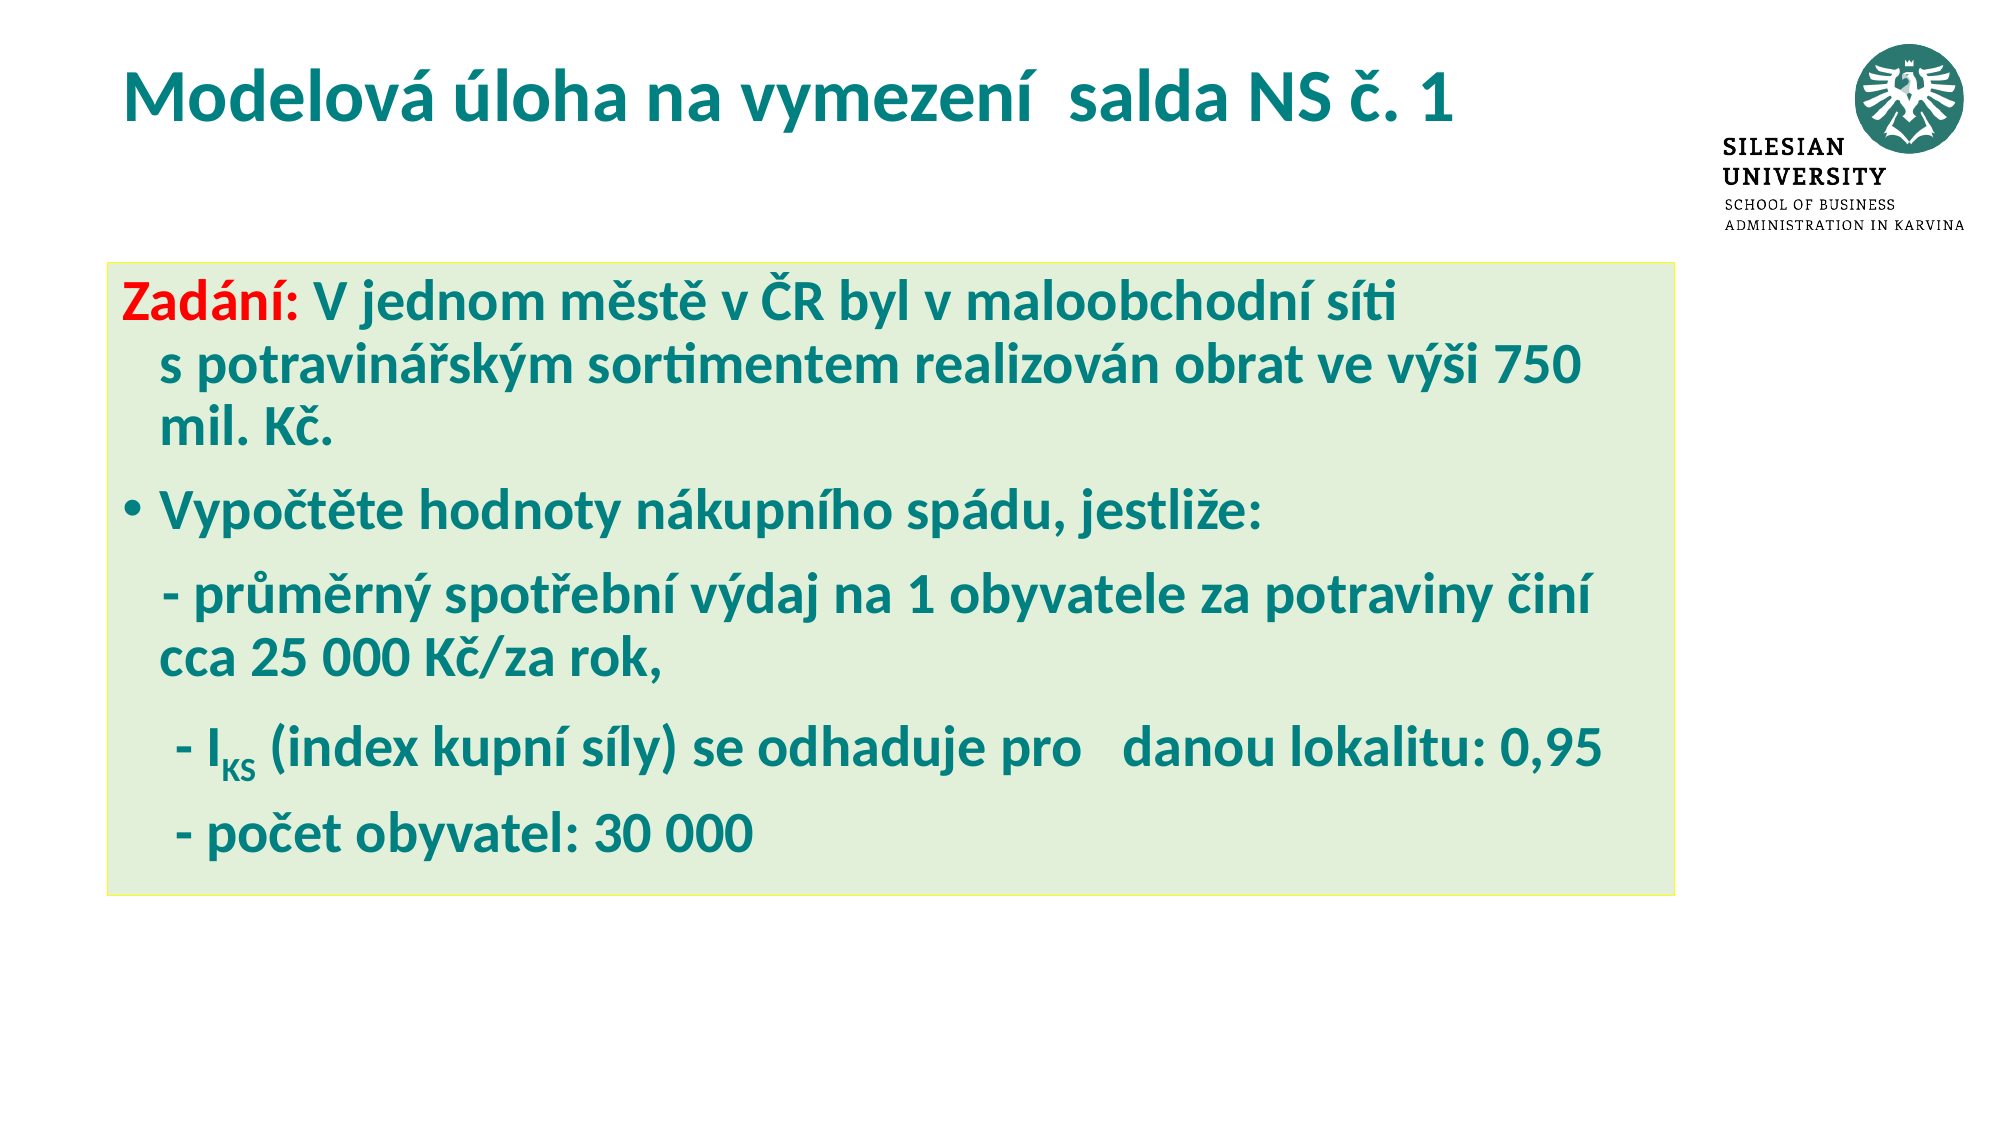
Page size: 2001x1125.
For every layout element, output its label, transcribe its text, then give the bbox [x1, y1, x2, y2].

title Modelová úloha na vymezení salda NS č. 1 [107, 45, 1572, 150]
picture [1723, 44, 1964, 230]
list Zadání: V jednom městě v ČR byl v maloobchodní síti s potravinářským sortimentem realizován obrat ve výši 750 mil. Kč. Vypočtěte hodnoty nákupního spádu, jestliže: - průměrný spotřební výdaj na 1 obyvatele za potraviny činí cca 25 000 Kč/za rok, - IKS (index kupní síly) se odhaduje pro danou lokalitu: 0,95 - počet obyvatel: 30 000 [107, 262, 1675, 896]
